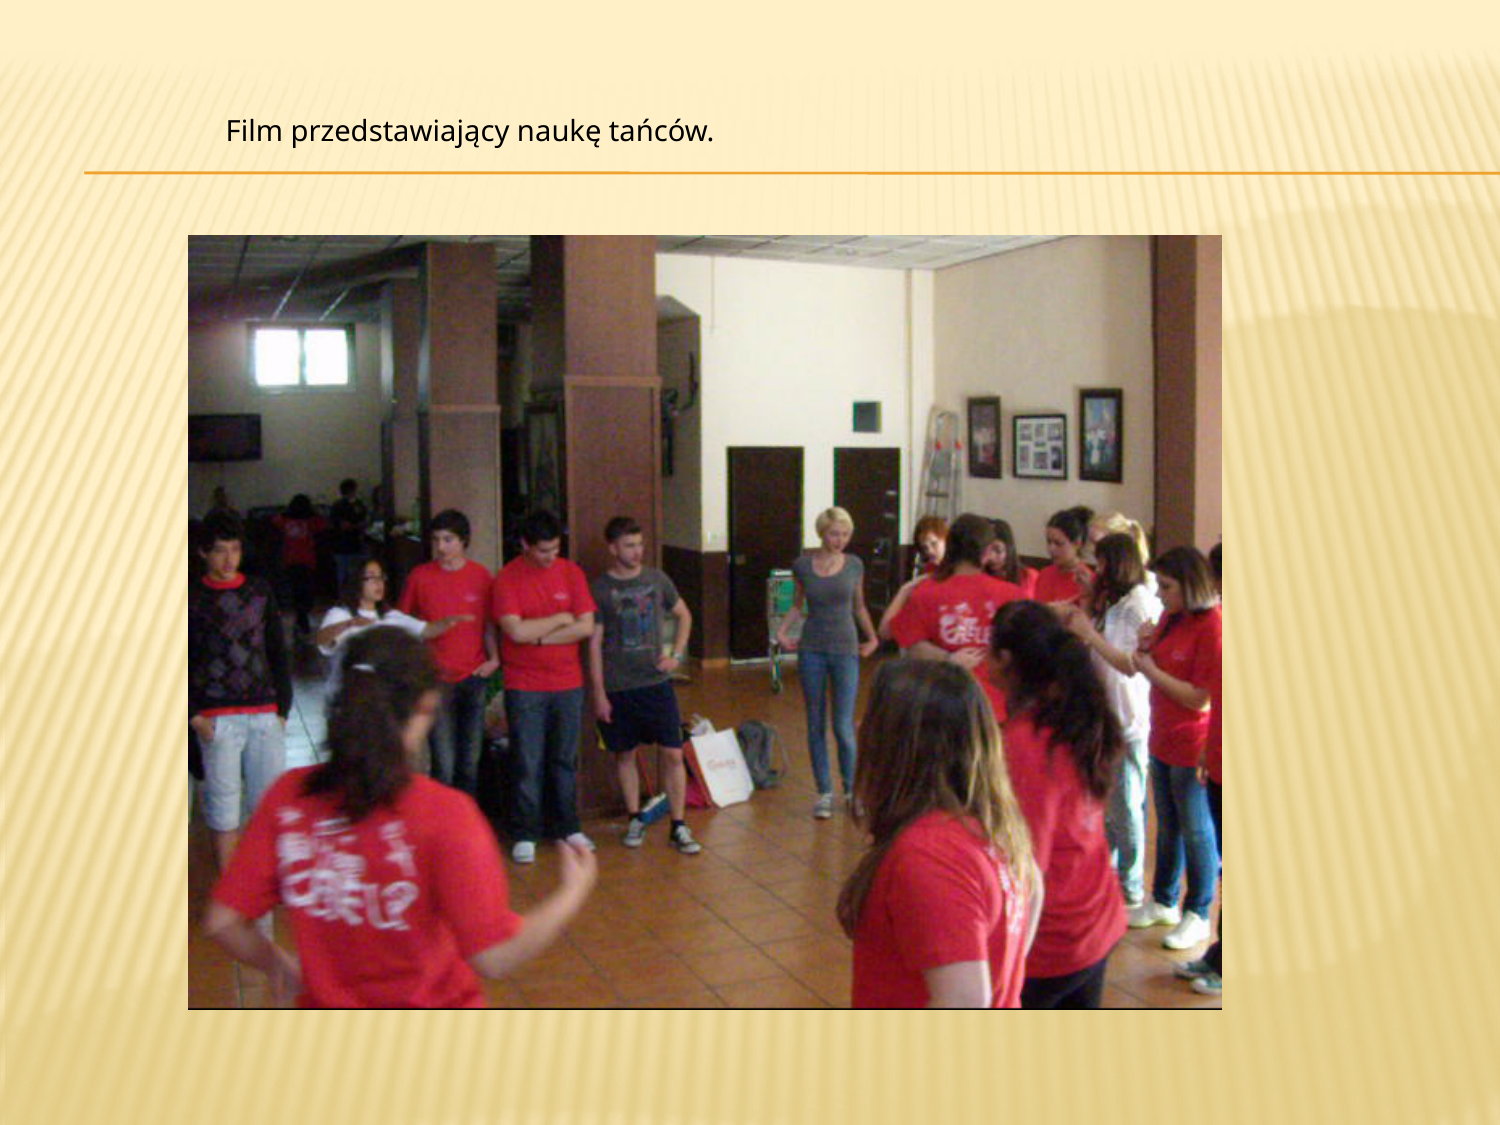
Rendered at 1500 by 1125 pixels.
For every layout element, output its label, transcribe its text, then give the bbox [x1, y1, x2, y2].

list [187, 234, 1223, 1012]
text_box Film przedstawiający naukę tańców. [210, 105, 1125, 156]
